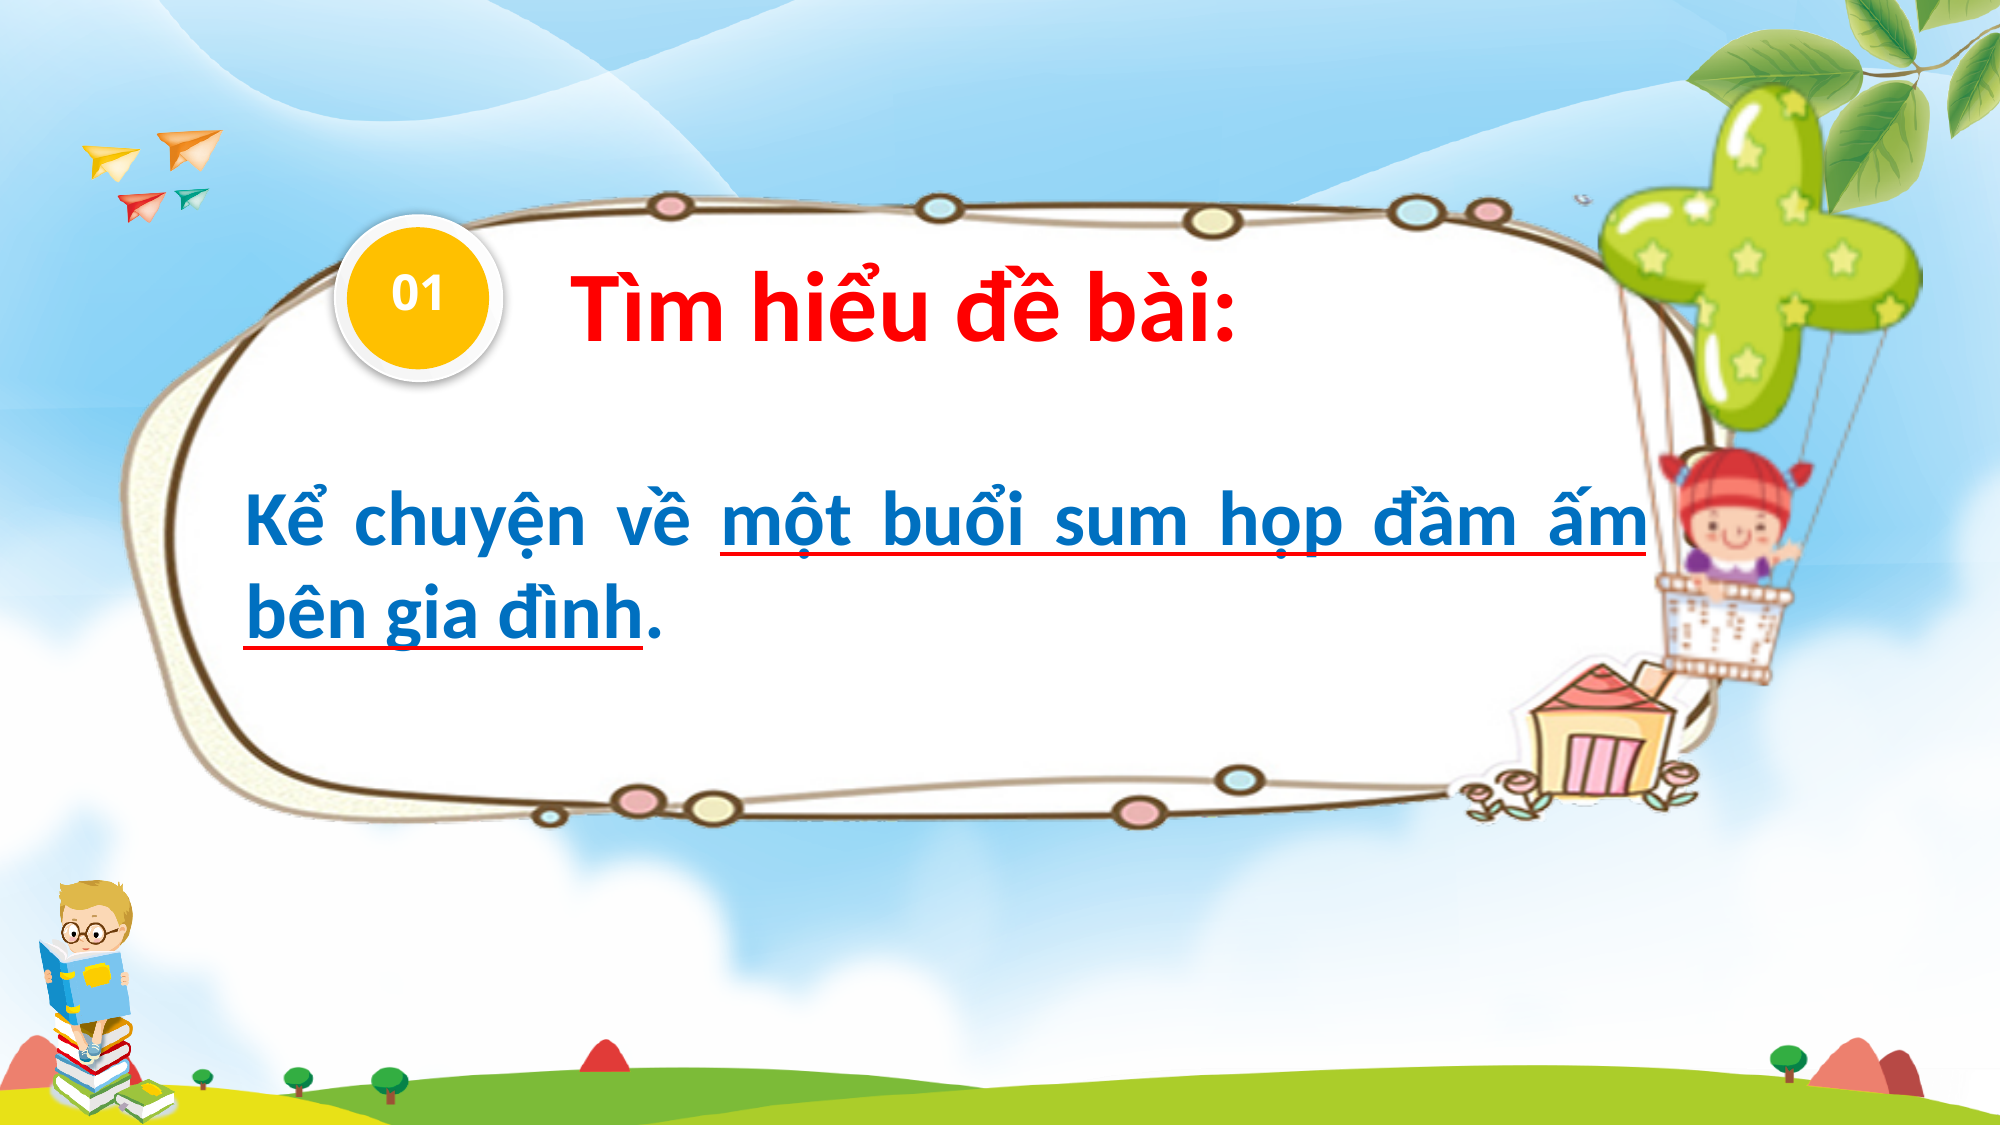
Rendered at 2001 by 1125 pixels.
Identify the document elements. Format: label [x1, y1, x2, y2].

picture [0, 0, 2000, 1125]
text_box [334, 215, 503, 381]
